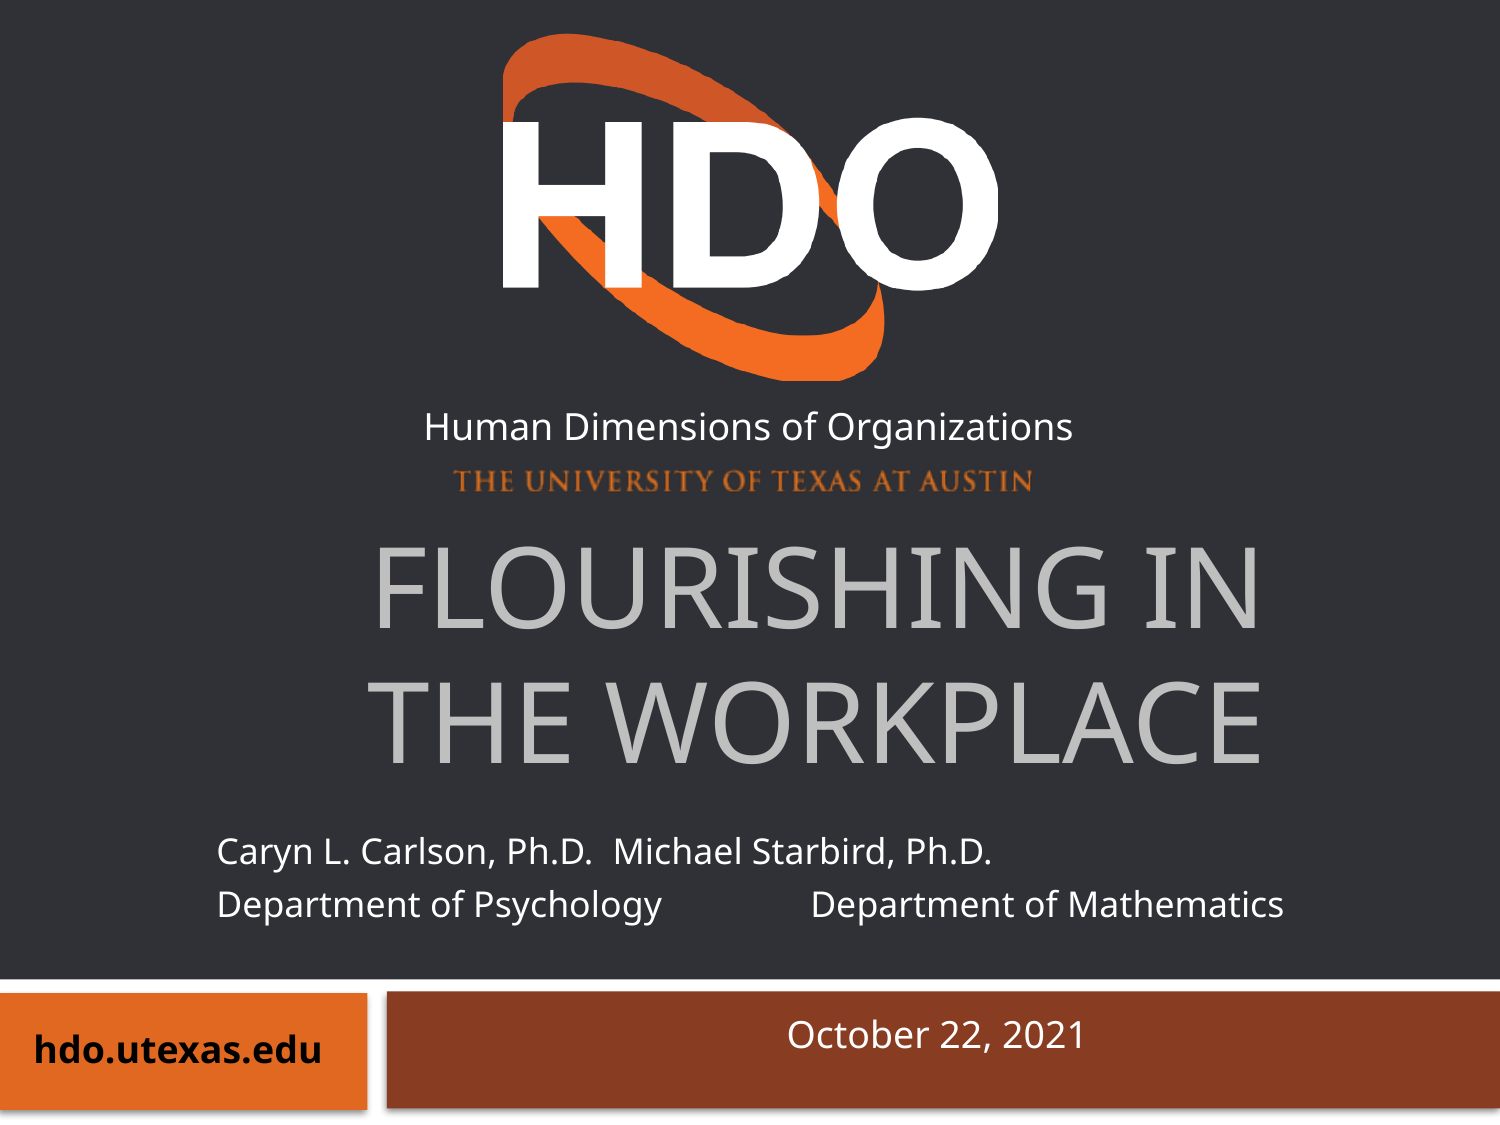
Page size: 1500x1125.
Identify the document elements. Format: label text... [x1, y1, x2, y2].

text_box hdo.utexas.edu [0, 1019, 357, 1079]
text_box Human Dimensions of Organizations [276, 395, 1222, 456]
picture [449, 462, 1051, 498]
title Flourishing in the Workplace [218, 493, 1282, 794]
picture [502, 29, 999, 382]
text_box October 22, 2021 [387, 1004, 1488, 1064]
subtitle Caryn L. Carlson, Ph.D. Michael Starbird, Ph.D. Department of Psychology Department of Mathematics [201, 820, 1302, 933]
